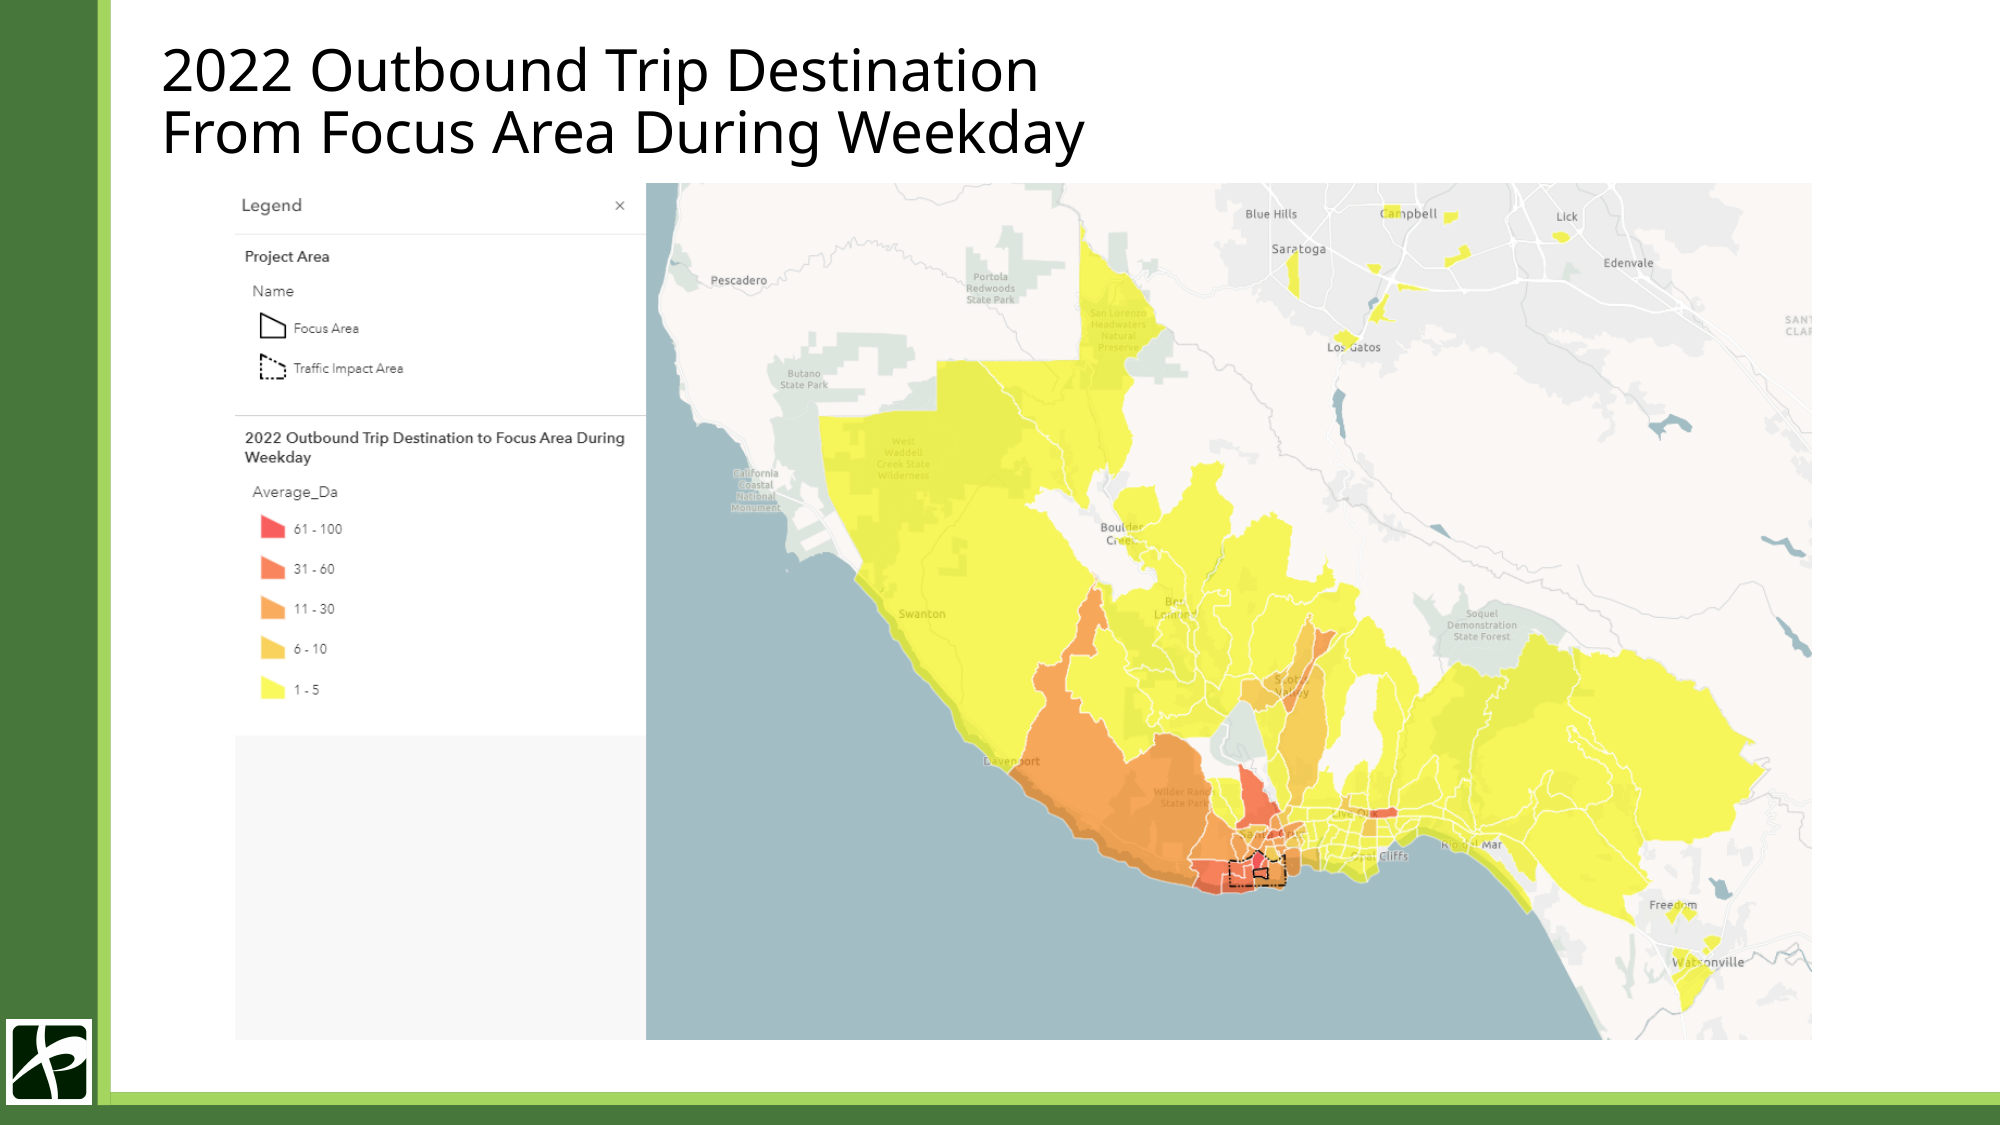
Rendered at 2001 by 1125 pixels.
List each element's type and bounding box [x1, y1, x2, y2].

text_box [0, 0, 2000, 1125]
picture [235, 183, 1812, 1040]
picture [5, 1019, 92, 1105]
